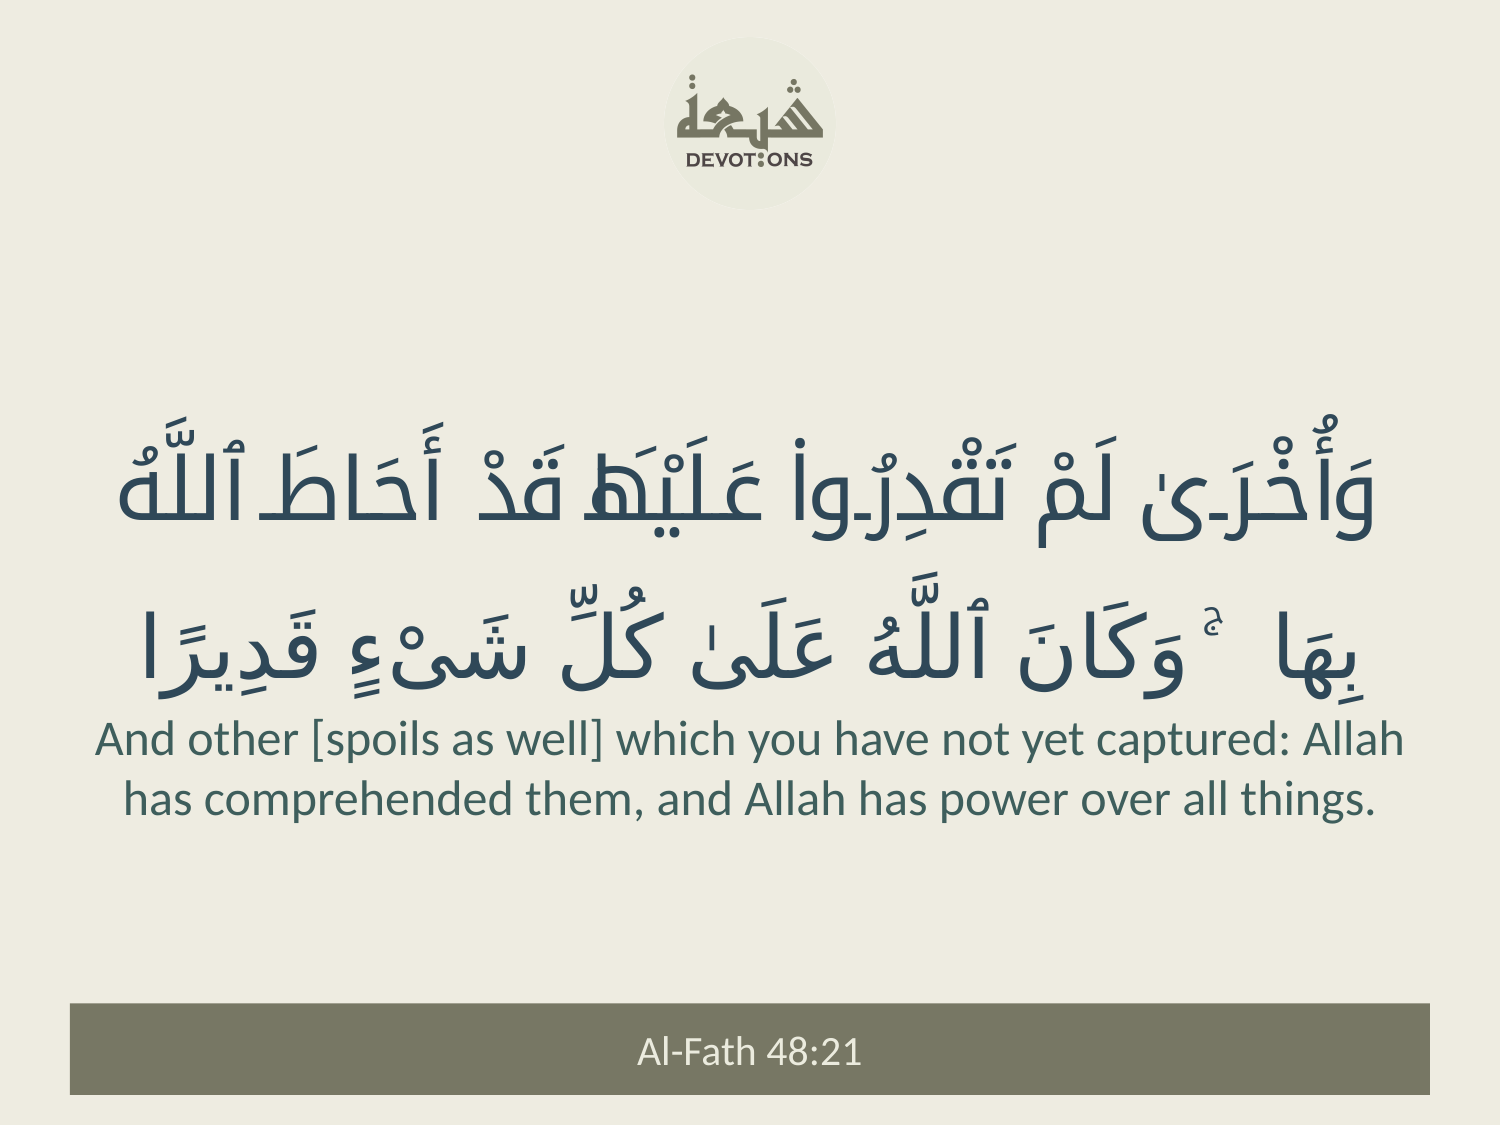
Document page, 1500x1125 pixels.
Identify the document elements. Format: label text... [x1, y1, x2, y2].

list وَأُخْرَىٰ لَمْ تَقْدِرُوا۟ عَلَيْهَا قَدْ أَحَاطَ ٱللَّهُ بِهَا ۚ وَكَانَ ٱللَّهُ عَلَىٰ كُلِّ شَىْءٍ قَدِيرًا And other [spoils as well] which you have not yet captured: Allah has comprehended them, and Allah has power over all things. [69, 203, 1430, 1003]
list Al-Fath 48:21 [69, 1003, 1430, 1095]
picture [656, 29, 844, 203]
